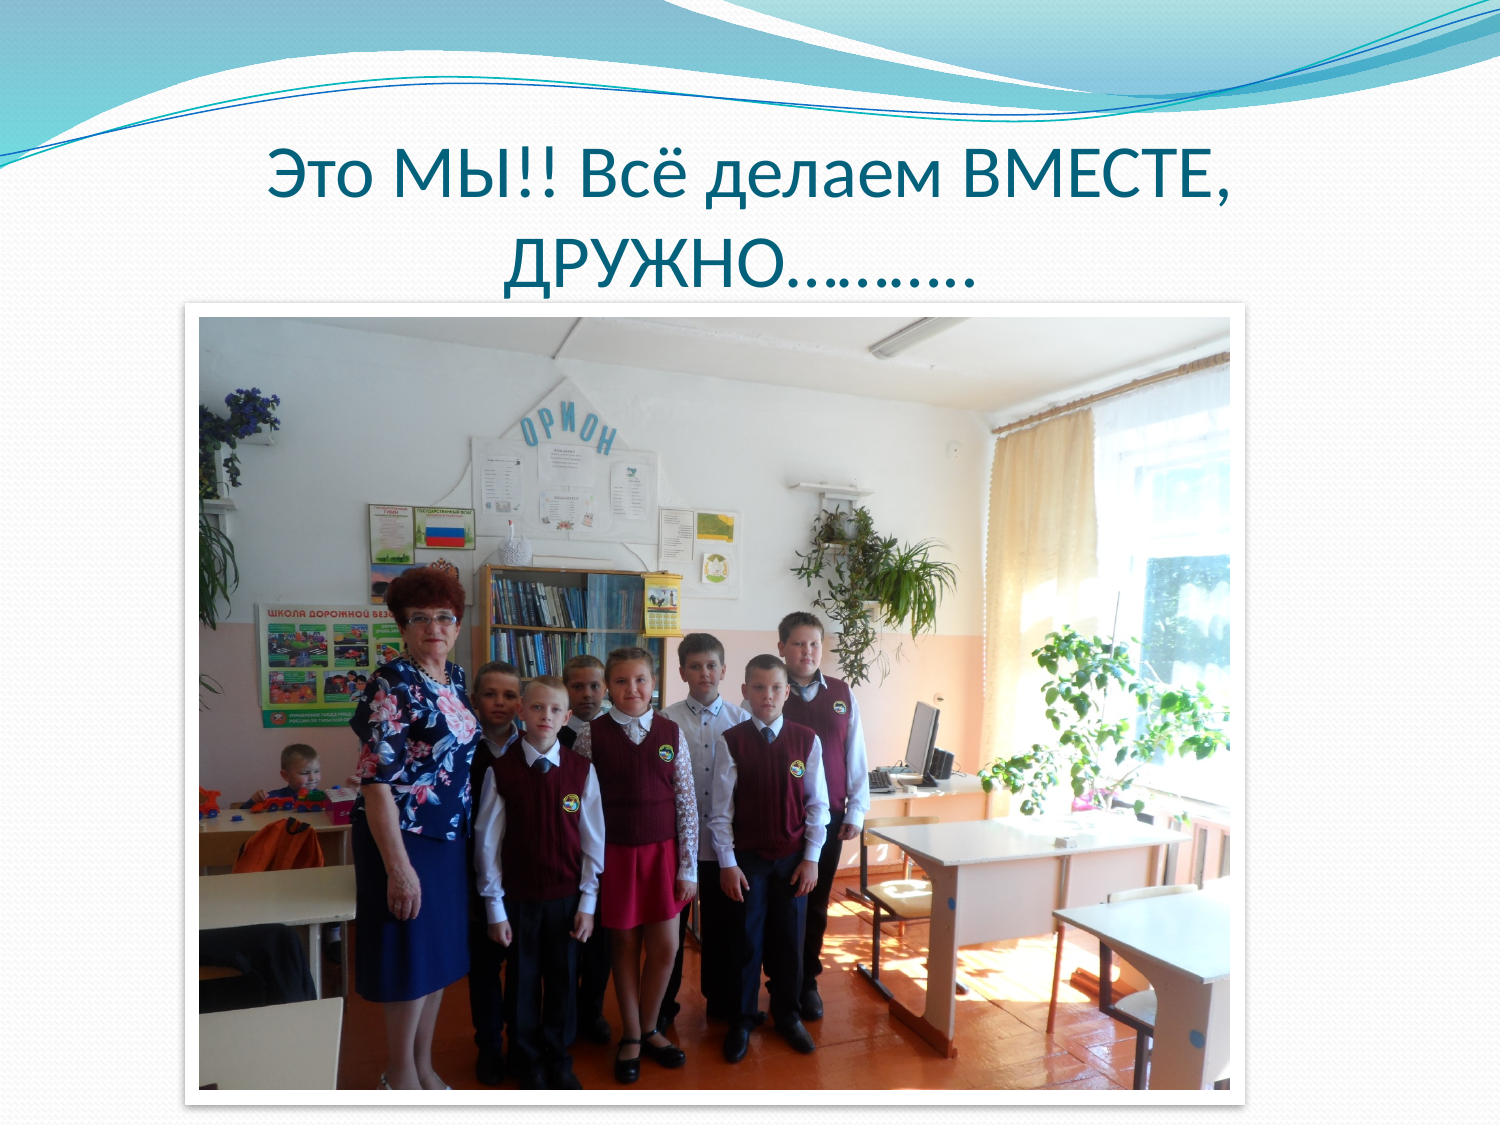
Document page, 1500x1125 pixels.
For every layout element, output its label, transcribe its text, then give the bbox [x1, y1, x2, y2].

title Это МЫ!! Всё делаем ВМЕСТЕ, ДРУЖНО……….. [75, 115, 1425, 303]
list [198, 317, 1231, 1091]
